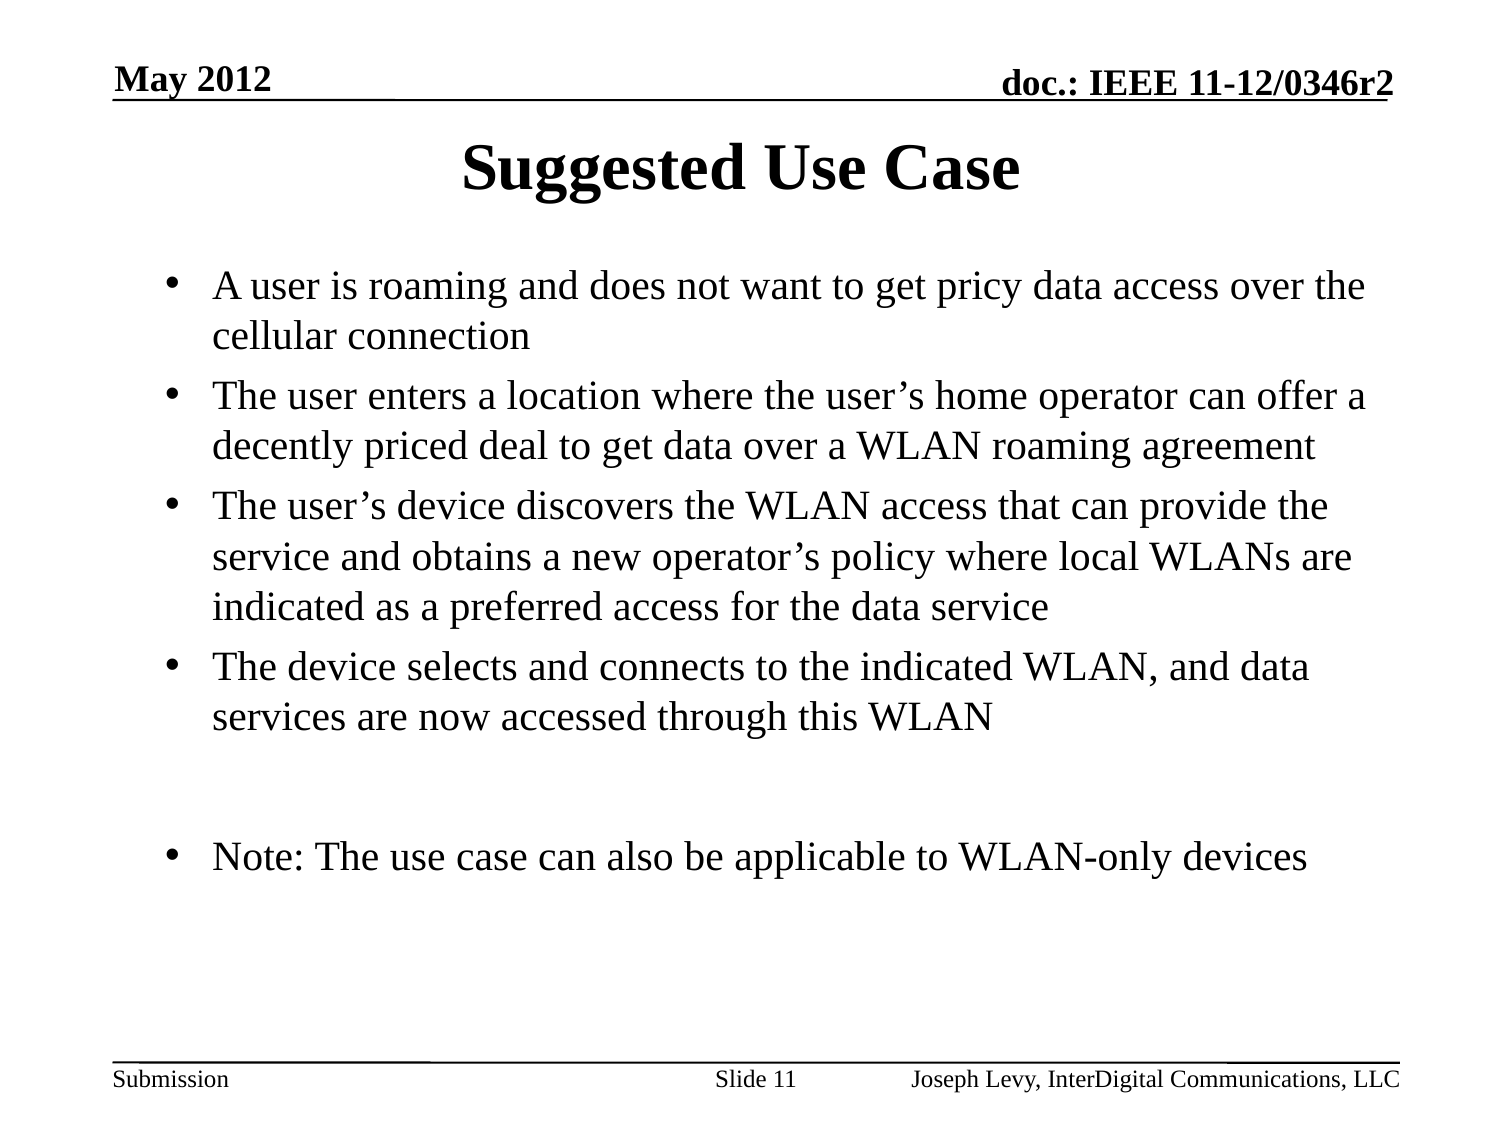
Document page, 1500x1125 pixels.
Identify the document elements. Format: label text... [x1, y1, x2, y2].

title Suggested Use Case [112, 112, 1388, 213]
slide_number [114, 54, 423, 100]
list A user is roaming and does not want to get pricy data access over the cellular connection The user enters a location where the user’s home operator can offer a decently priced deal to get data over a WLAN roaming agreement The user’s device discovers the WLAN access that can provide the service and obtains a new operator’s policy where local WLANs are indicated as a preferred access for the data service The device selects and connects to the indicated WLAN, and data services are now accessed through this WLAN Note: The use case can also be applicable to WLAN-only devices [74, 249, 1413, 1038]
footer Joseph Levy, InterDigital Communications, LLC [878, 1061, 1402, 1093]
slide_number Slide 11 [712, 1061, 800, 1123]
